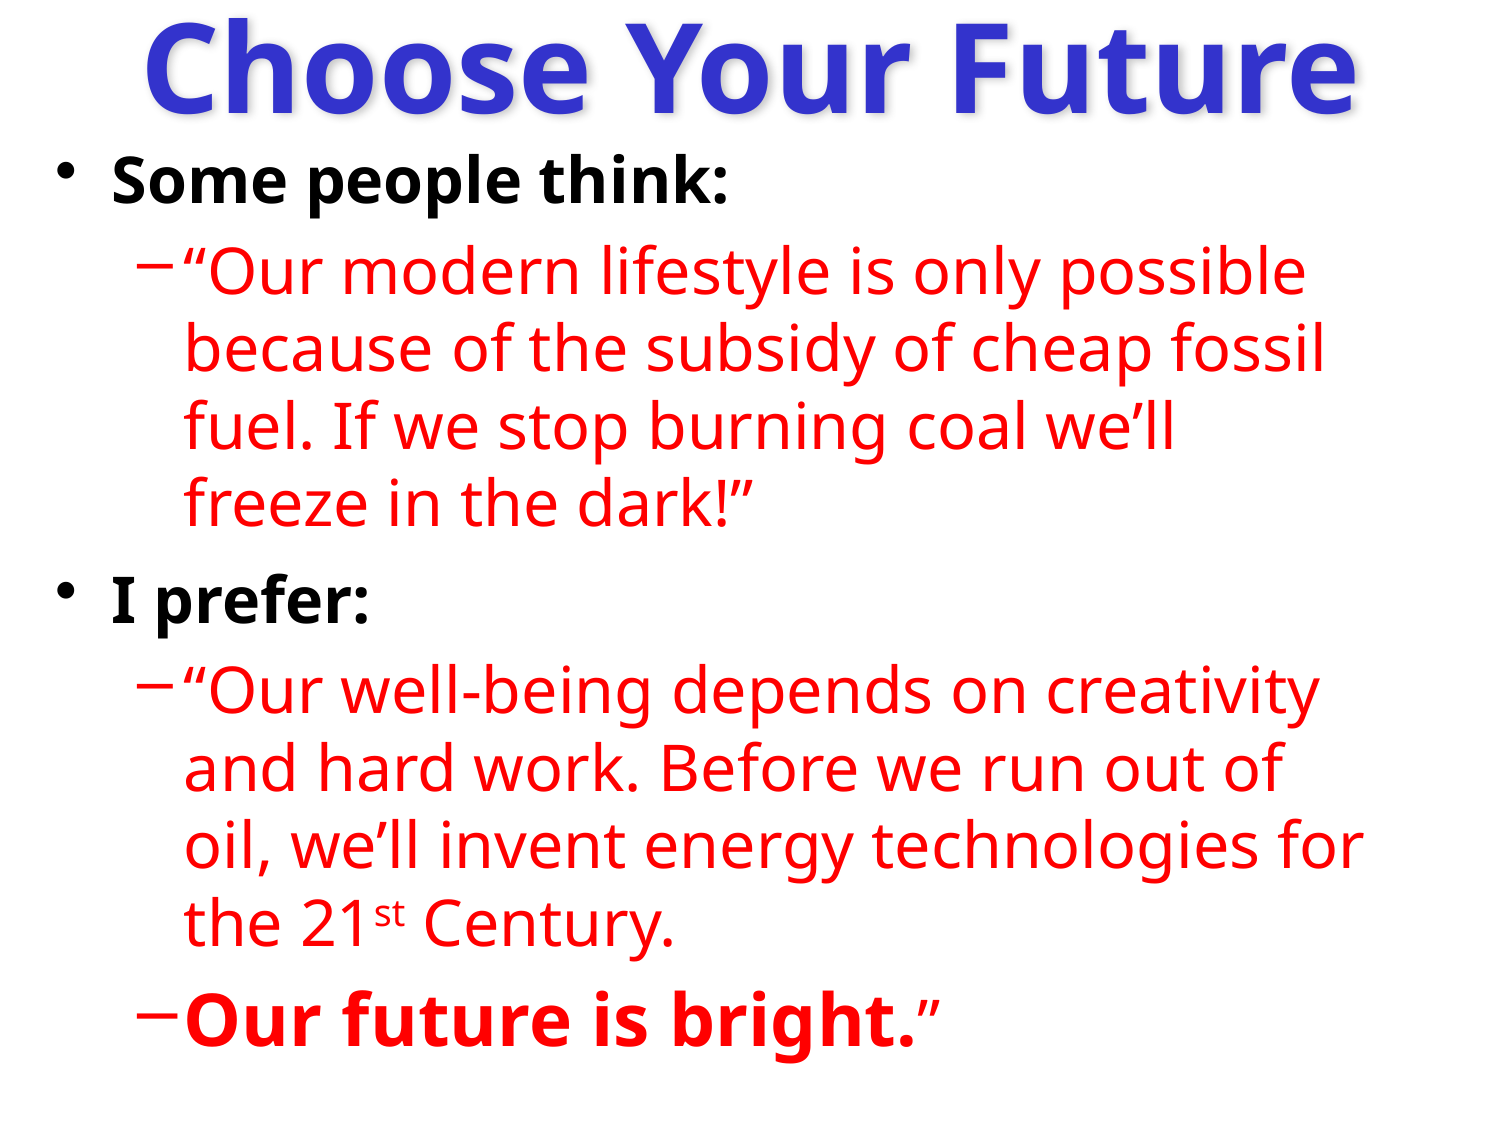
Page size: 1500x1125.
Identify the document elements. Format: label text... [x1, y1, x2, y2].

title Choose Your Future [49, 0, 1451, 128]
list Some people think: “Our modern lifestyle is only possible because of the subsidy of cheap fossil fuel. If we stop burning coal we’ll freeze in the dark!” I prefer: “Our well-being depends on creativity and hard work. Before we run out of oil, we’ll invent energy technologies for the 21st Century. Our future is bright.” [40, 131, 1387, 1125]
